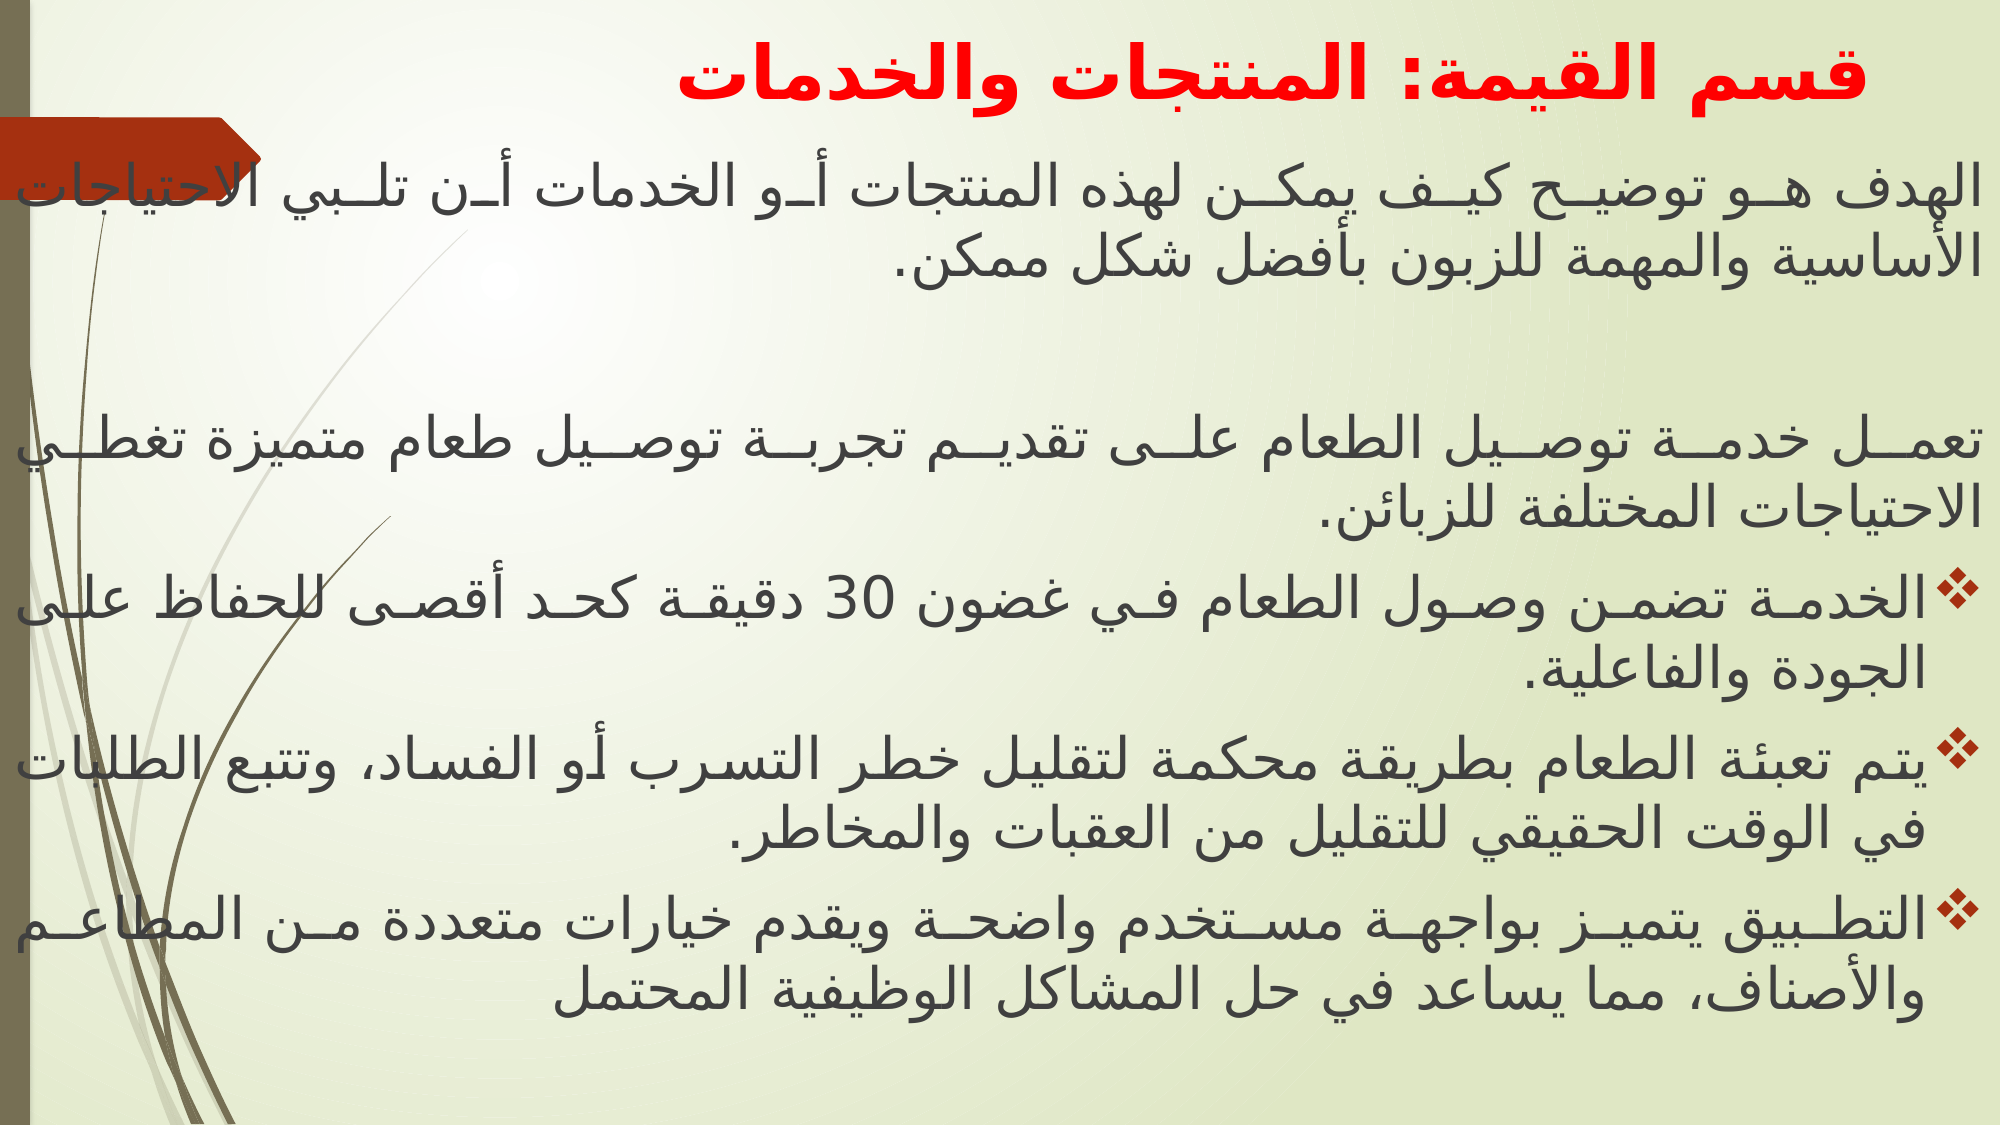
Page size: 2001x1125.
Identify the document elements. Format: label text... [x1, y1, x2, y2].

title قسم القيمة: المنتجات والخدمات [425, 17, 1888, 141]
list الهدف هو توضيح كيف يمكن لهذه المنتجات أو الخدمات أن تلبي الاحتياجات الأساسية والمهمة للزبون بأفضل شكل ممكن. تعمل خدمة توصيل الطعام على تقديم تجربة توصيل طعام متميزة تغطي الاحتياجات المختلفة للزبائن. الخدمة تضمن وصول الطعام في غضون 30 دقيقة كحد أقصى للحفاظ على الجودة والفاعلية. يتم تعبئة الطعام بطريقة محكمة لتقليل خطر التسرب أو الفساد، وتتبع الطلبات في الوقت الحقيقي للتقليل من العقبات والمخاطر. التطبيق يتميز بواجهة مستخدم واضحة ويقدم خيارات متعددة من المطاعم والأصناف، مما يساعد في حل المشاكل الوظيفية المحتمل [0, 141, 2000, 1125]
